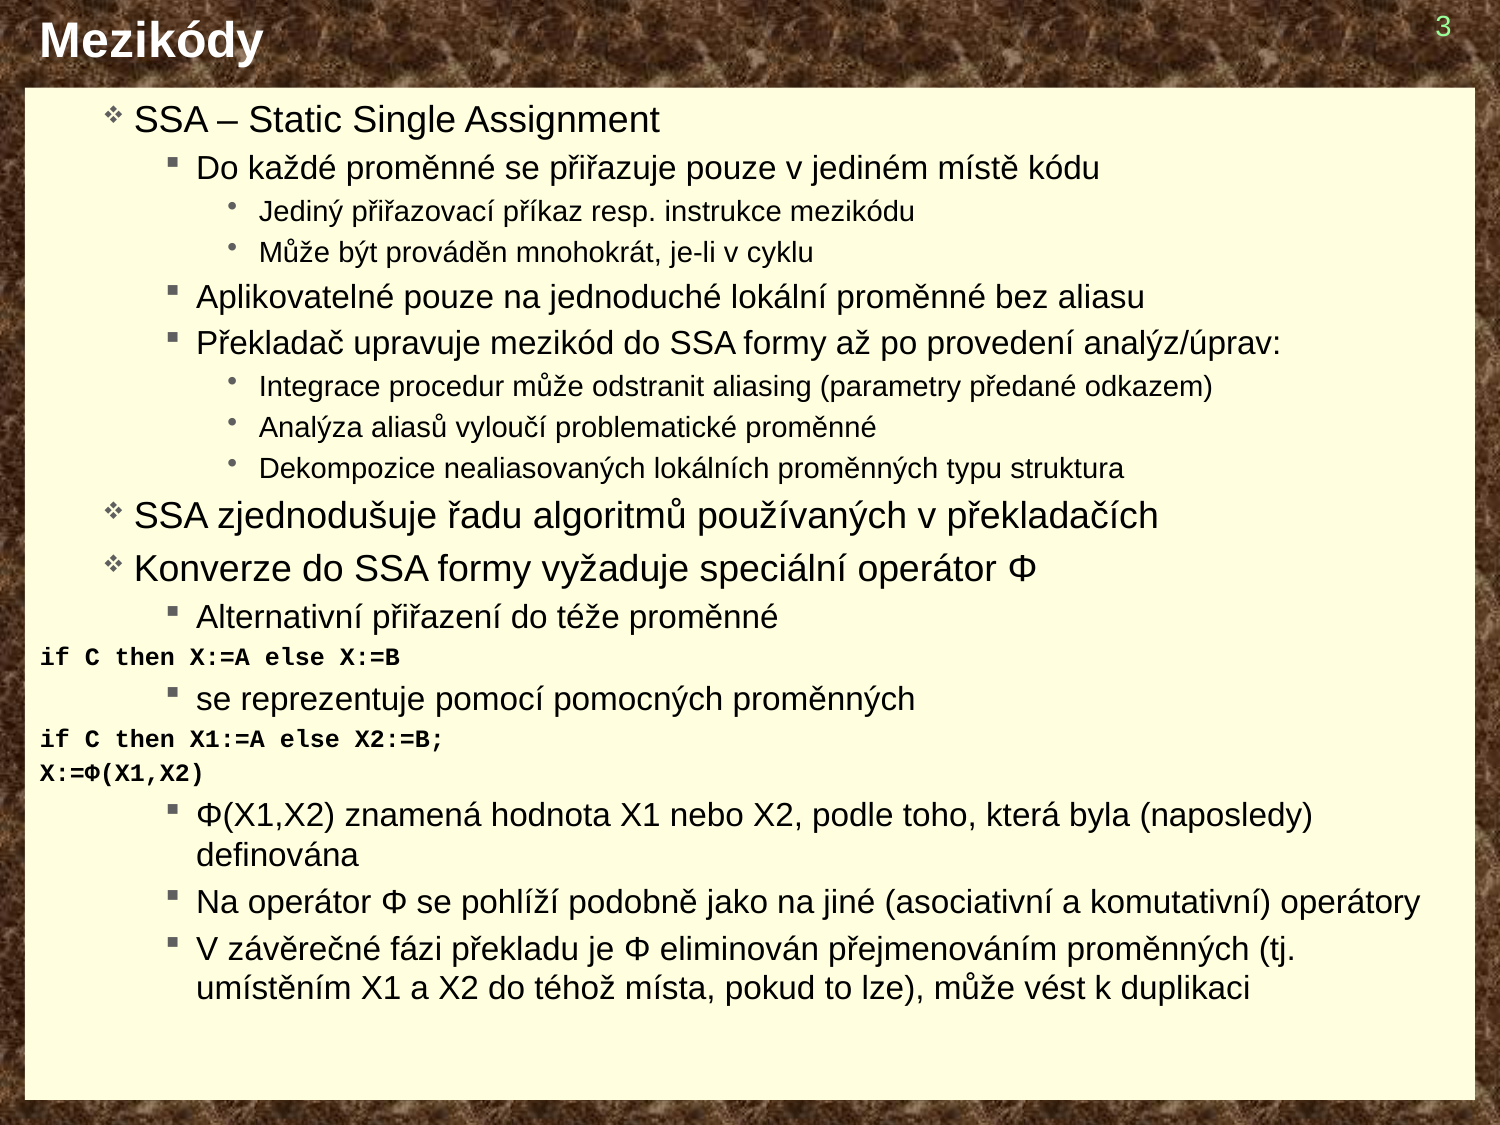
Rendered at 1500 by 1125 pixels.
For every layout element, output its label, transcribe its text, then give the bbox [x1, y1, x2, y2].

slide_number 3 [1262, 0, 1476, 63]
list SSA – Static Single Assignment Do každé proměnné se přiřazuje pouze v jediném místě kódu Jediný přiřazovací příkaz resp. instrukce mezikódu Může být prováděn mnohokrát, je-li v cyklu Aplikovatelné pouze na jednoduché lokální proměnné bez aliasu Překladač upravuje mezikód do SSA formy až po provedení analýz/úprav: Integrace procedur může odstranit aliasing (parametry předané odkazem) Analýza aliasů vyloučí problematické proměnné Dekompozice nealiasovaných lokálních proměnných typu struktura SSA zjednodušuje řadu algoritmů používaných v překladačích Konverze do SSA formy vyžaduje speciální operátor Φ Alternativní přiřazení do téže proměnné if C then X:=A else X:=B se reprezentuje pomocí pomocných proměnných if C then X1:=A else X2:=B; X:=Φ(X1,X2) Φ(X1,X2) znamená hodnota X1 nebo X2, podle toho, která byla (naposledy) definována Na operátor Φ se pohlíží podobně jako na jiné (asociativní a komutativní) operátory V závěrečné fázi překladu je Φ eliminován přejmenováním proměnných (tj. umístěním X1 a X2 do téhož místa, pokud to lze), může vést k duplikaci [24, 87, 1475, 1100]
picture [0, 0, 1500, 1125]
title Mezikódy [24, 0, 1225, 75]
